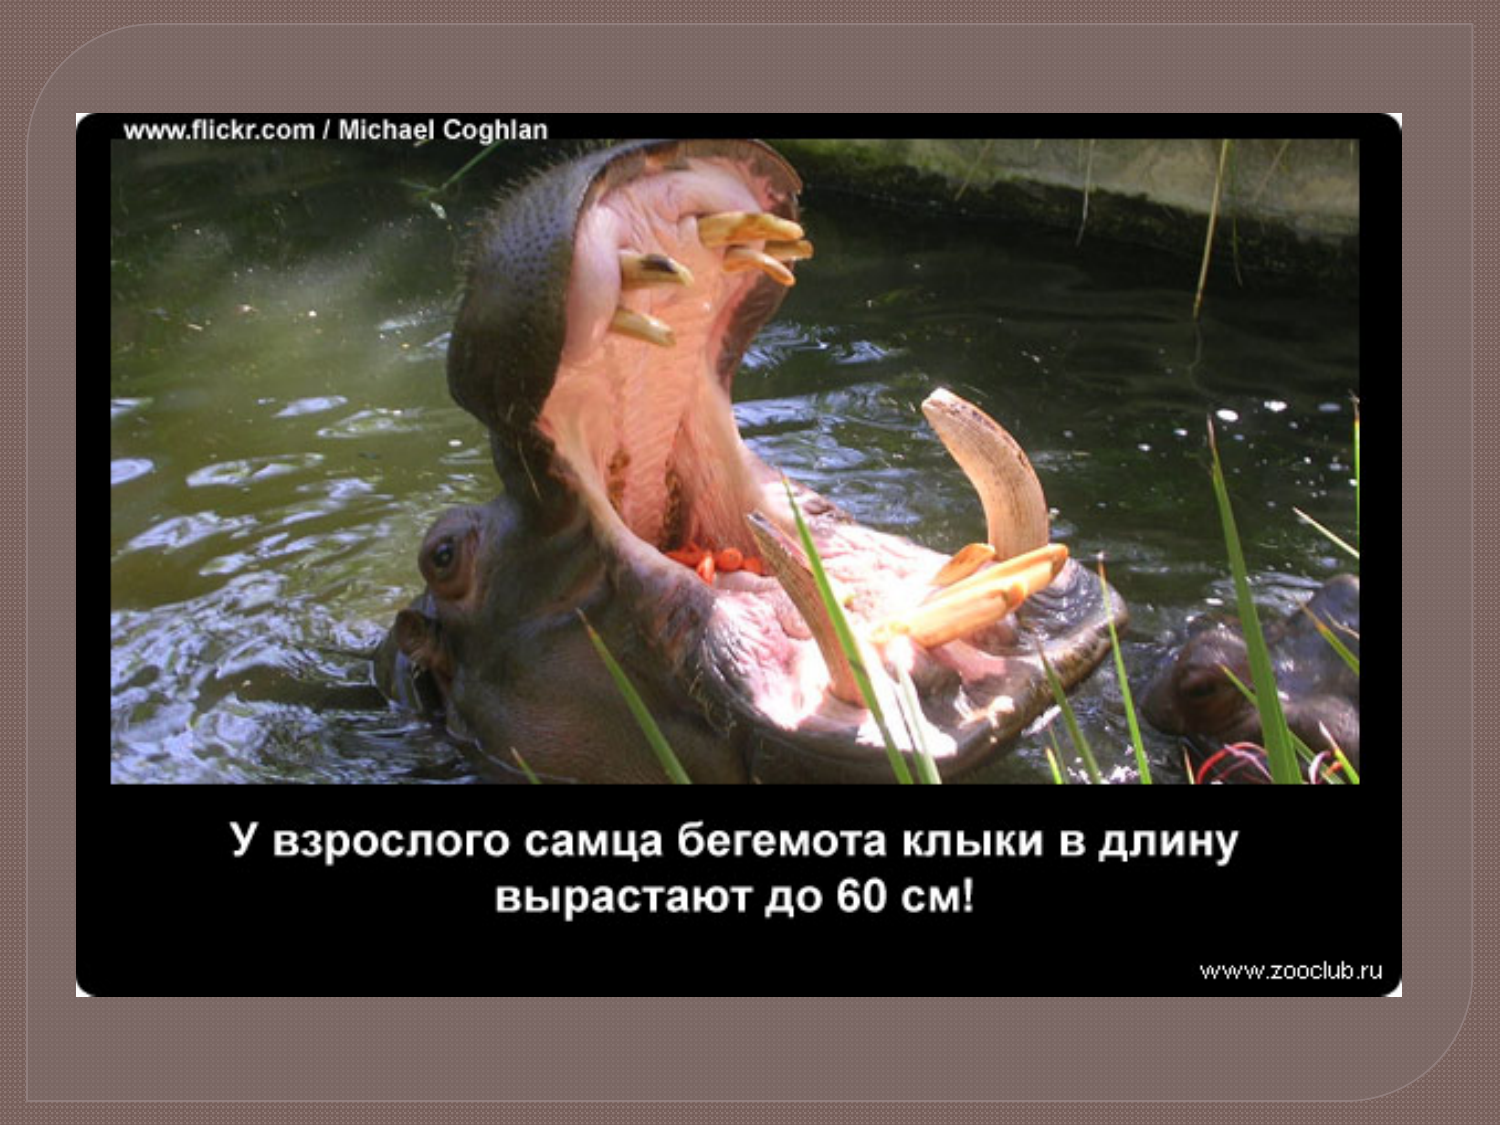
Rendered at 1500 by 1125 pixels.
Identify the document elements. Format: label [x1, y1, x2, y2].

picture [76, 113, 1403, 998]
